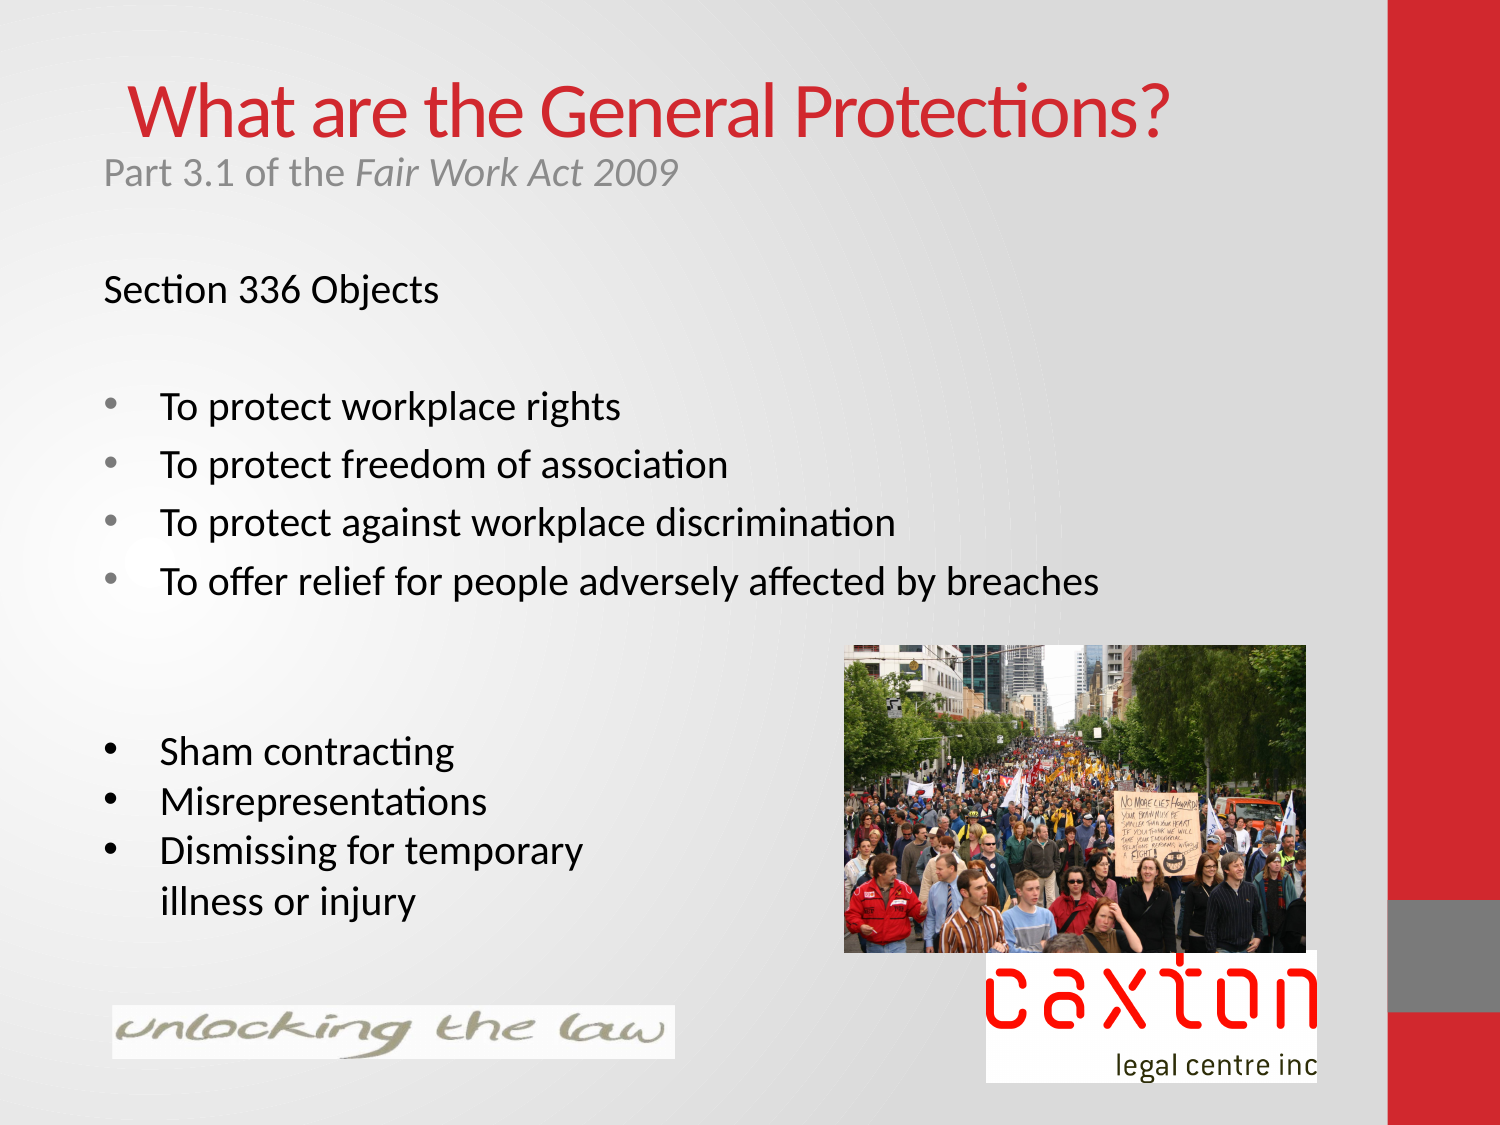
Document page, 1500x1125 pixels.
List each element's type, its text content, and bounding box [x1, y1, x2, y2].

text_box Sham contracting Misrepresentations Dismissing for temporary illness or injury [88, 715, 680, 931]
title What are the General Protections? [112, 0, 1388, 161]
picture [113, 1006, 674, 1058]
picture [843, 644, 1317, 1083]
subtitle Part 3.1 of the Fair Work Act 2009 Section 336 Objects To protect workplace rights To protect freedom of association To protect against workplace discrimination To offer relief for people adversely affected by breaches [88, 137, 1329, 681]
